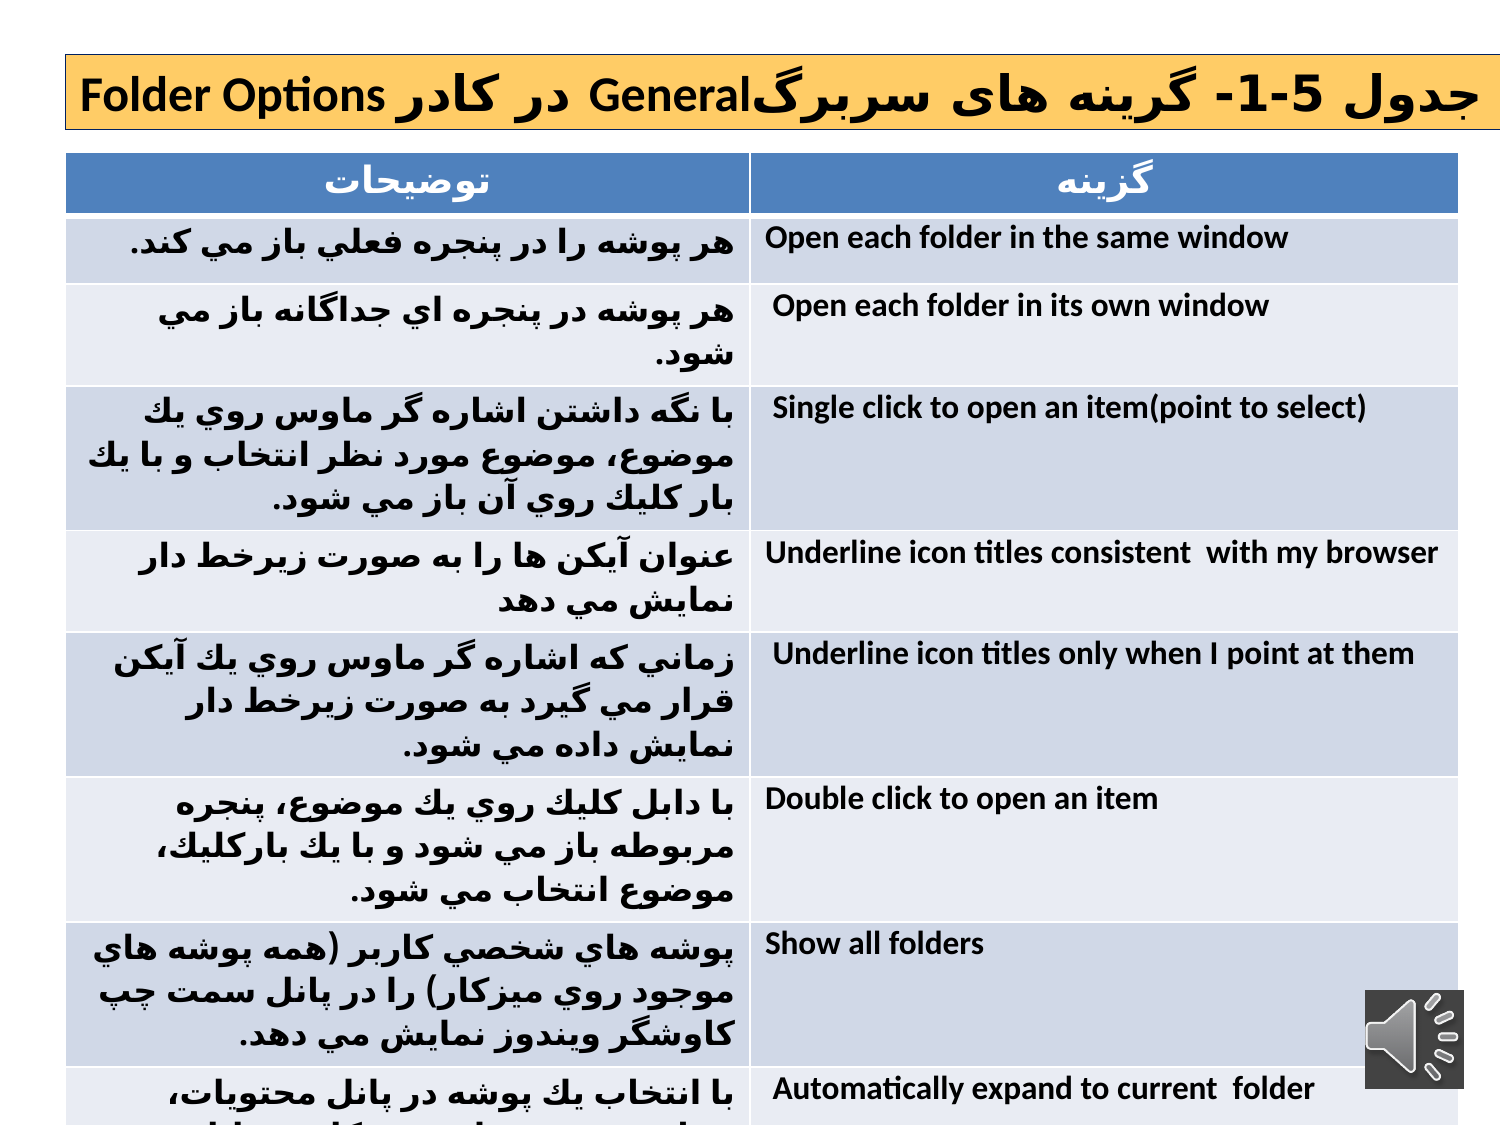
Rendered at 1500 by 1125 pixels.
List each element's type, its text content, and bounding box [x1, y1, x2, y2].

table_cell ﺑﺎ ﻧﮕﻪ داﺷﺘﻦ اﺷﺎره ﮔﺮ ﻣﺎوس روي ﻳﻚ ﻣﻮﺿﻮع، ﻣﻮﺿﻮع ﻣﻮرد ﻧﻈﺮ اﻧﺘﺨﺎب و ﺑﺎ ﻳﻚ ﺑﺎر ﻛﻠﻴﻚ روي آن ﺑﺎز ﻣﻲ ﺷﻮد. [66, 387, 749, 530]
table_cell ﺑﺎ اﻧﺘﺨﺎب ﻳﻚ ﭘﻮﺷﻪ در ﭘﺎﻧﻞ ﻣﺤﺘﻮﻳﺎت، ﻫﻤﺎن ﭘﻮﺷﻪ ﺑﻪ ﻃﻮر ﺧﻮدﻛﺎر در ﭘﺎﻧﻞ ﭘﻴﻤﺎﻳﺶ ﻧﻴﺰ اﻧﺘﺨﺎب ﻣﻲ ﺷﻮد. [66, 1068, 749, 1125]
table_cell Open each folder in its own window [751, 285, 1458, 385]
table_cell Show all folders [751, 923, 1458, 1066]
table_cell ﻫﺮ ﭘﻮﺷﻪ در ﭘﻨﺠﺮه اي ﺟﺪاﮔﺎﻧﻪ ﺑﺎز ﻣﻲ ﺷﻮد. [66, 285, 749, 385]
table_cell Underline icon titles only when I point at them [751, 633, 1458, 776]
table_header ﺗﻮﺿﻴﺤﺎت [66, 153, 749, 213]
table_cell زﻣﺎﻧﻲ ﻛﻪ اﺷﺎره ﮔﺮ ﻣﺎوس روي ﻳﻚ آﻳﻜﻦ ﻗﺮار ﻣﻲ ﮔﻴﺮد ﺑﻪ ﺻﻮرت زﻳﺮﺧﻂ دار ﻧﻤﺎﻳﺶ داده ﻣﻲ ﺷﻮد. [66, 633, 749, 776]
table_cell Automatically expand to current folder [751, 1068, 1458, 1125]
picture [1364, 989, 1465, 1090]
table_cell Single click to open an item(point to select) [751, 387, 1458, 530]
table_cell Open each folder in the same window [751, 219, 1458, 283]
table_cell ﭘﻮﺷﻪ ﻫﺎي ﺷﺨﺼﻲ ﻛﺎرﺑﺮ (ﻫﻤﻪ ﭘﻮﺷﻪ ﻫﺎي ﻣﻮﺟﻮد روي ﻣﻴﺰﻛﺎر) را در ﭘﺎﻧﻞ ﺳﻤﺖ ﭼﭗ ﻛﺎوﺷﮕﺮ وﻳﻨﺪوز ﻧﻤﺎﻳﺶ ﻣﻲ دﻫﺪ. [66, 923, 749, 1066]
table_cell ﺑﺎ داﺑﻞ ﻛﻠﻴﻚ روي ﻳﻚ ﻣﻮﺿﻮع، ﭘﻨﺠﺮه ﻣﺮﺑﻮﻃﻪ ﺑﺎز ﻣﻲ ﺷﻮد و ﺑﺎ ﻳﻚ ﺑﺎرﻛﻠﻴﻚ، ﻣﻮﺿﻮع اﻧﺘﺨﺎب ﻣﻲ ﺷﻮد. [66, 778, 749, 921]
table_cell ﻫﺮ ﭘﻮﺷﻪ را در ﭘﻨﺠﺮه ﻓﻌﻠﻲ ﺑﺎز ﻣﻲ ﻛﻨﺪ. [66, 219, 749, 283]
table_cell Underline icon titles consistent with my browser [751, 531, 1458, 631]
table_cell Double click to open an item [751, 778, 1458, 921]
text_box Folder Options در کادر Generalجدول 5-1- گرینه های سربرگ [65, 54, 1500, 130]
table_cell ﻋﻨﻮان آﻳﻜﻦ ﻫﺎ را ﺑﻪ ﺻﻮرت زﻳﺮﺧﻂ دار ﻧﻤﺎﻳﺶ ﻣﻲ دﻫﺪ [66, 531, 749, 631]
table_header ﮔﺰﻳﻨﻪ [751, 153, 1458, 213]
